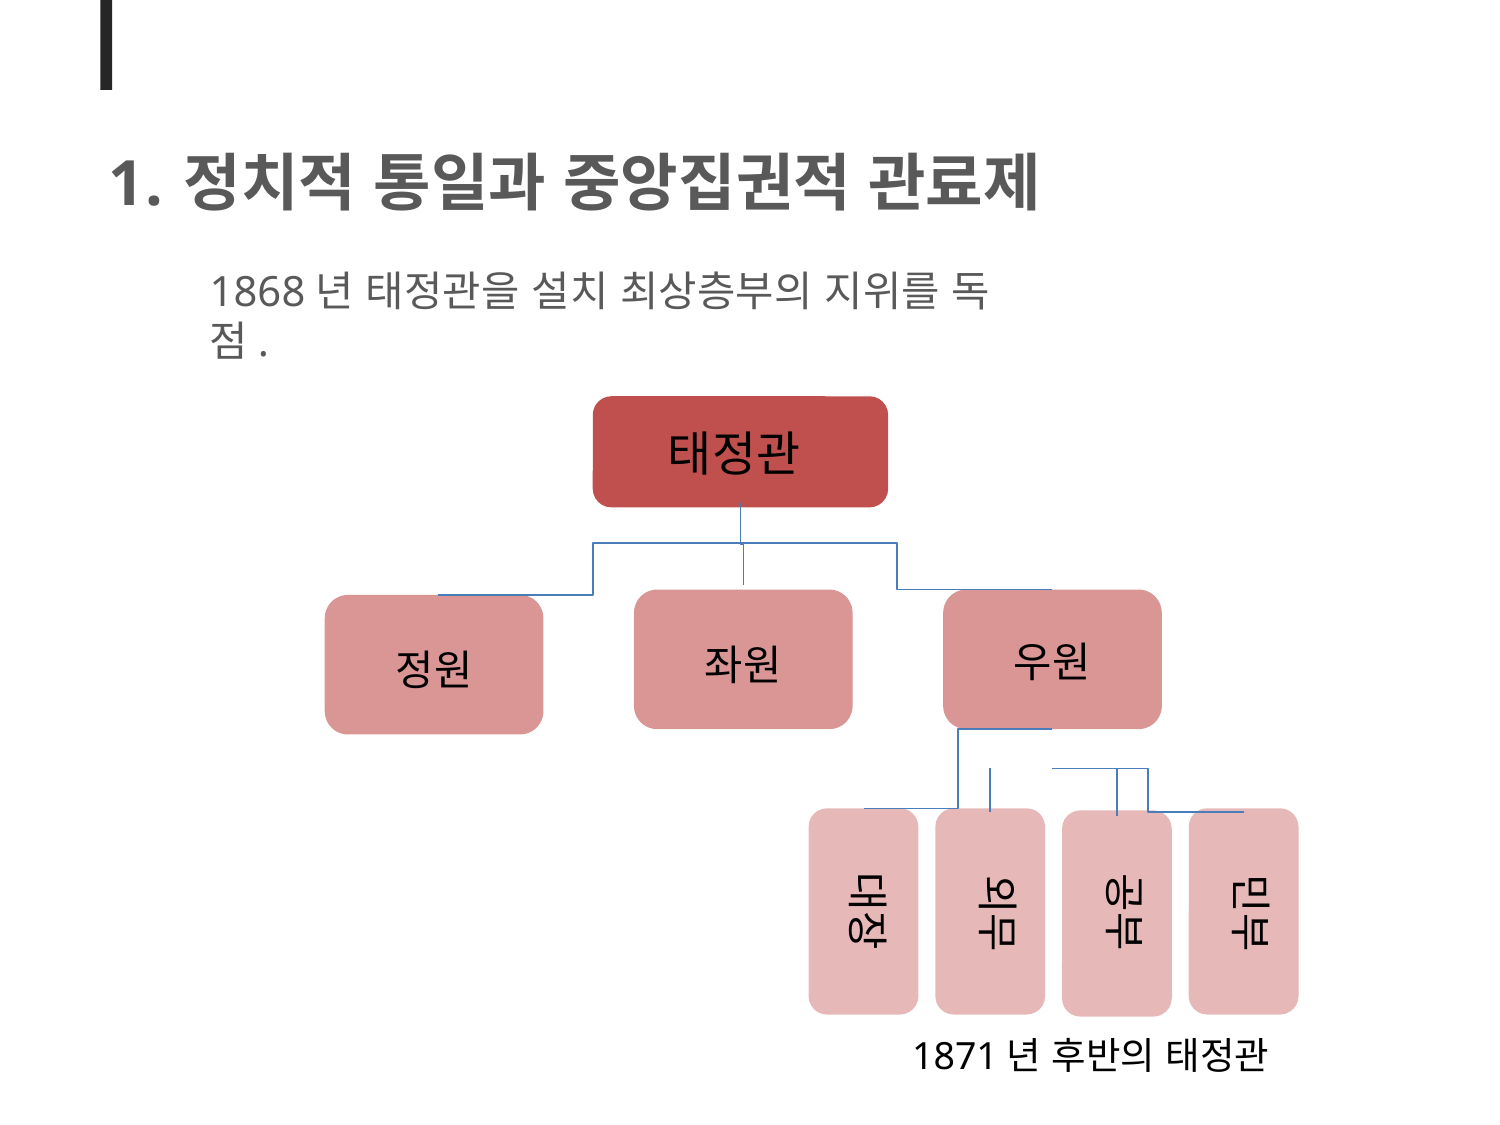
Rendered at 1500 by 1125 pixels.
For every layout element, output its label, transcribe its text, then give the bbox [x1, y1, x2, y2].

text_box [324, 395, 1302, 1085]
text_box 1868년 태정관을 설치 최상층부의 지위를 독점. [194, 257, 1062, 372]
text_box [98, 0, 114, 92]
text_box 정치적 통일과 중앙집권적 관료제 [94, 135, 1162, 226]
